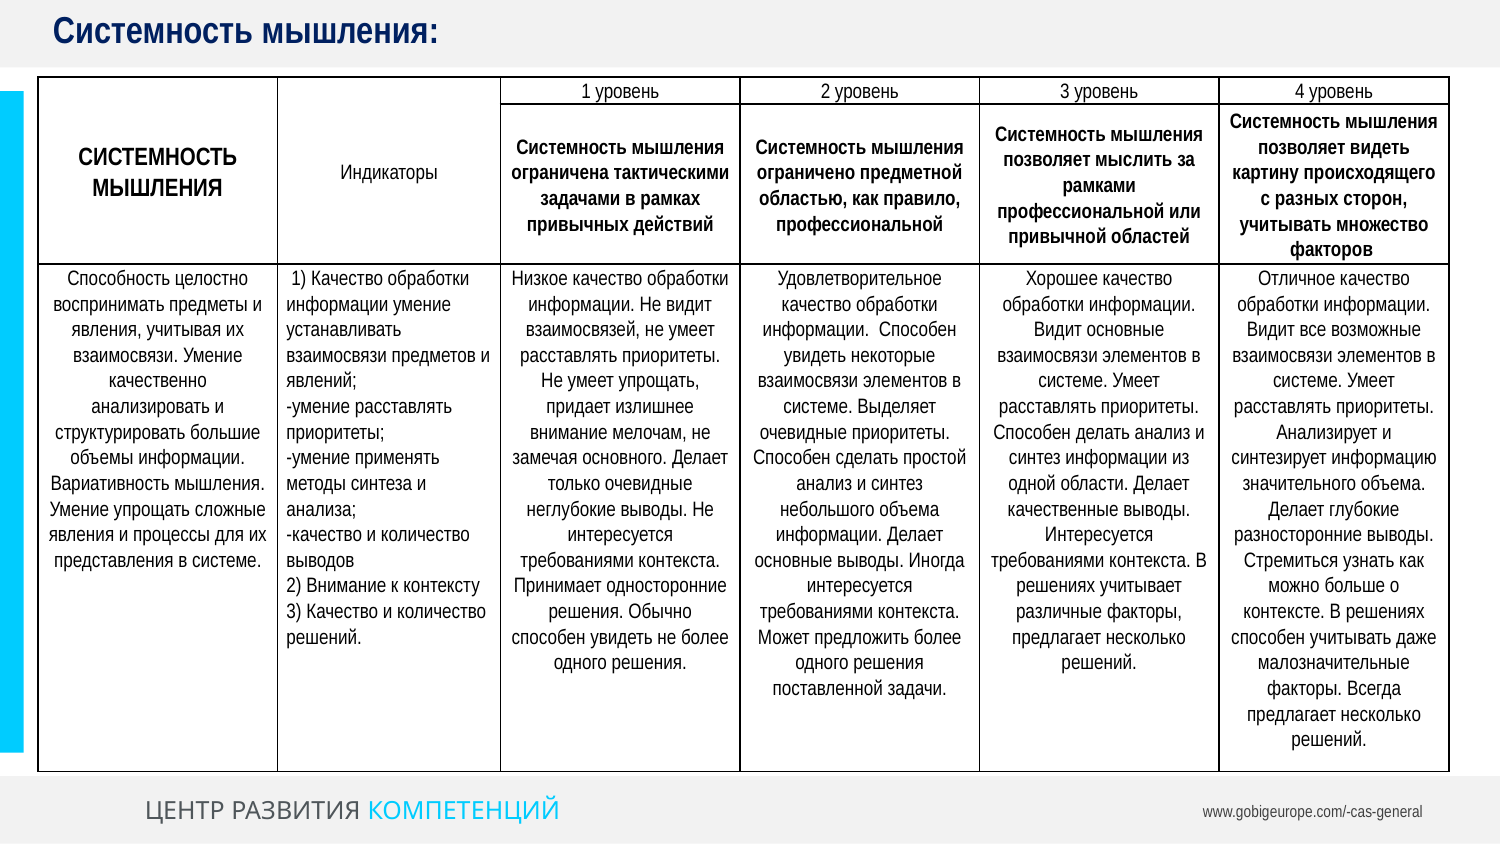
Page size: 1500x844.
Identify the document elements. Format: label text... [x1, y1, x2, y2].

table_cell 1) Качество обработки информации умение устанавливать взаимосвязи предметов и явлений; -умение расставлять приоритеты; -умение применять методы синтеза и анализа; -качество и количество выводов 2) Внимание к контексту 3) Качество и количество решений. [278, 265, 500, 771]
table_cell Низкое качество обработки информации. Не видит взаимосвязей, не умеет расставлять приоритеты. Не умеет упрощать, придает излишнее внимание мелочам, не замечая основного. Делает только очевидные неглубокие выводы. Не интересуется требованиями контекста. Принимает односторонние решения. Обычно способен увидеть не более одного решения. [501, 265, 739, 771]
text_box Системность мышления: [38, 0, 743, 58]
table_header 4 уровень [1220, 78, 1448, 103]
table_header СИСТЕМНОСТЬ МЫШЛЕНИЯ [39, 78, 277, 263]
table_cell Системность мышления позволяет видеть картину происходящего с разных сторон, учитывать множество факторов [1220, 105, 1448, 263]
table_cell Хорошее качество обработки информации. Видит основные взаимосвязи элементов в системе. Умеет расставлять приоритеты. Способен делать анализ и синтез информации из одной области. Делает качественные выводы. Интересуется требованиями контекста. В решениях учитывает различные факторы, предлагает несколько решений. [980, 265, 1218, 771]
table_header 1 уровень [501, 78, 739, 103]
table_cell Отличное качество обработки информации. Видит все возможные взаимосвязи элементов в системе. Умеет расставлять приоритеты. Анализирует и синтезирует информацию значительного объема. Делает глубокие разносторонние выводы. Стремиться узнать как можно больше о контексте. В решениях способен учитывать даже малозначительные факторы. Всегда предлагает несколько решений. [1220, 265, 1448, 771]
table_cell Способность целостно воспринимать предметы и явления, учитывая их взаимосвязи. Умение качественно анализировать и структурировать большие объемы информации. Вариативность мышления. Умение упрощать сложные явления и процессы для их представления в системе. [39, 265, 277, 771]
table_cell Системность мышления позволяет мыслить за рамками профессиональной или привычной областей [980, 105, 1218, 263]
table_cell Системность мышления ограничено предметной областью, как правило, профессиональной [741, 105, 979, 263]
table_header 3 уровень [980, 78, 1218, 103]
table_cell Системность мышления ограничена тактическими задачами в рамках привычных действий [501, 105, 739, 263]
table_cell Удовлетворительное качество обработки информации. Способен увидеть некоторые взаимосвязи элементов в системе. Выделяет очевидные приоритеты. Способен сделать простой анализ и синтез небольшого объема информации. Делает основные выводы. Иногда интересуется требованиями контекста. Может предложить более одного решения поставленной задачи. [741, 265, 979, 771]
table_header 2 уровень [741, 78, 979, 103]
table_header Индикаторы [278, 78, 500, 263]
